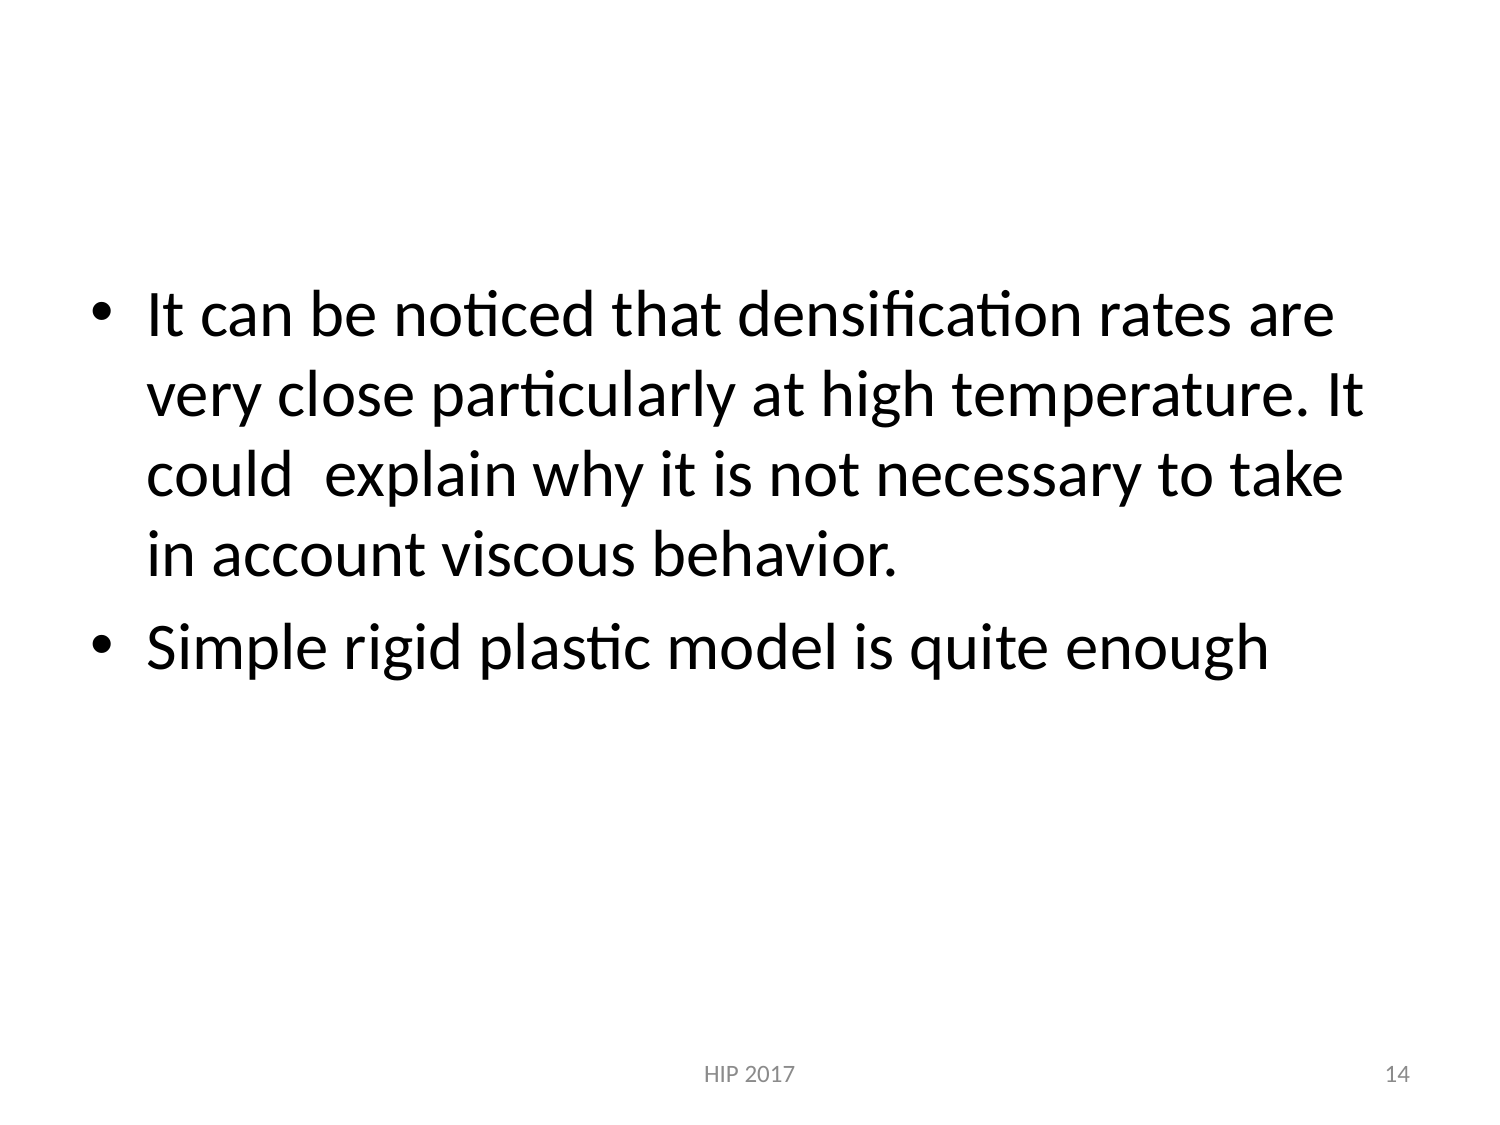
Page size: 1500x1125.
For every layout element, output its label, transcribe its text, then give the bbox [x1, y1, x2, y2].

list It can be noticed that densification rates are very close particularly at high temperature. It could explain why it is not necessary to take in account viscous behavior. Simple rigid plastic model is quite enough [75, 262, 1425, 1005]
footer HIP 2017 [512, 1042, 988, 1103]
slide_number 14 [1074, 1042, 1425, 1103]
